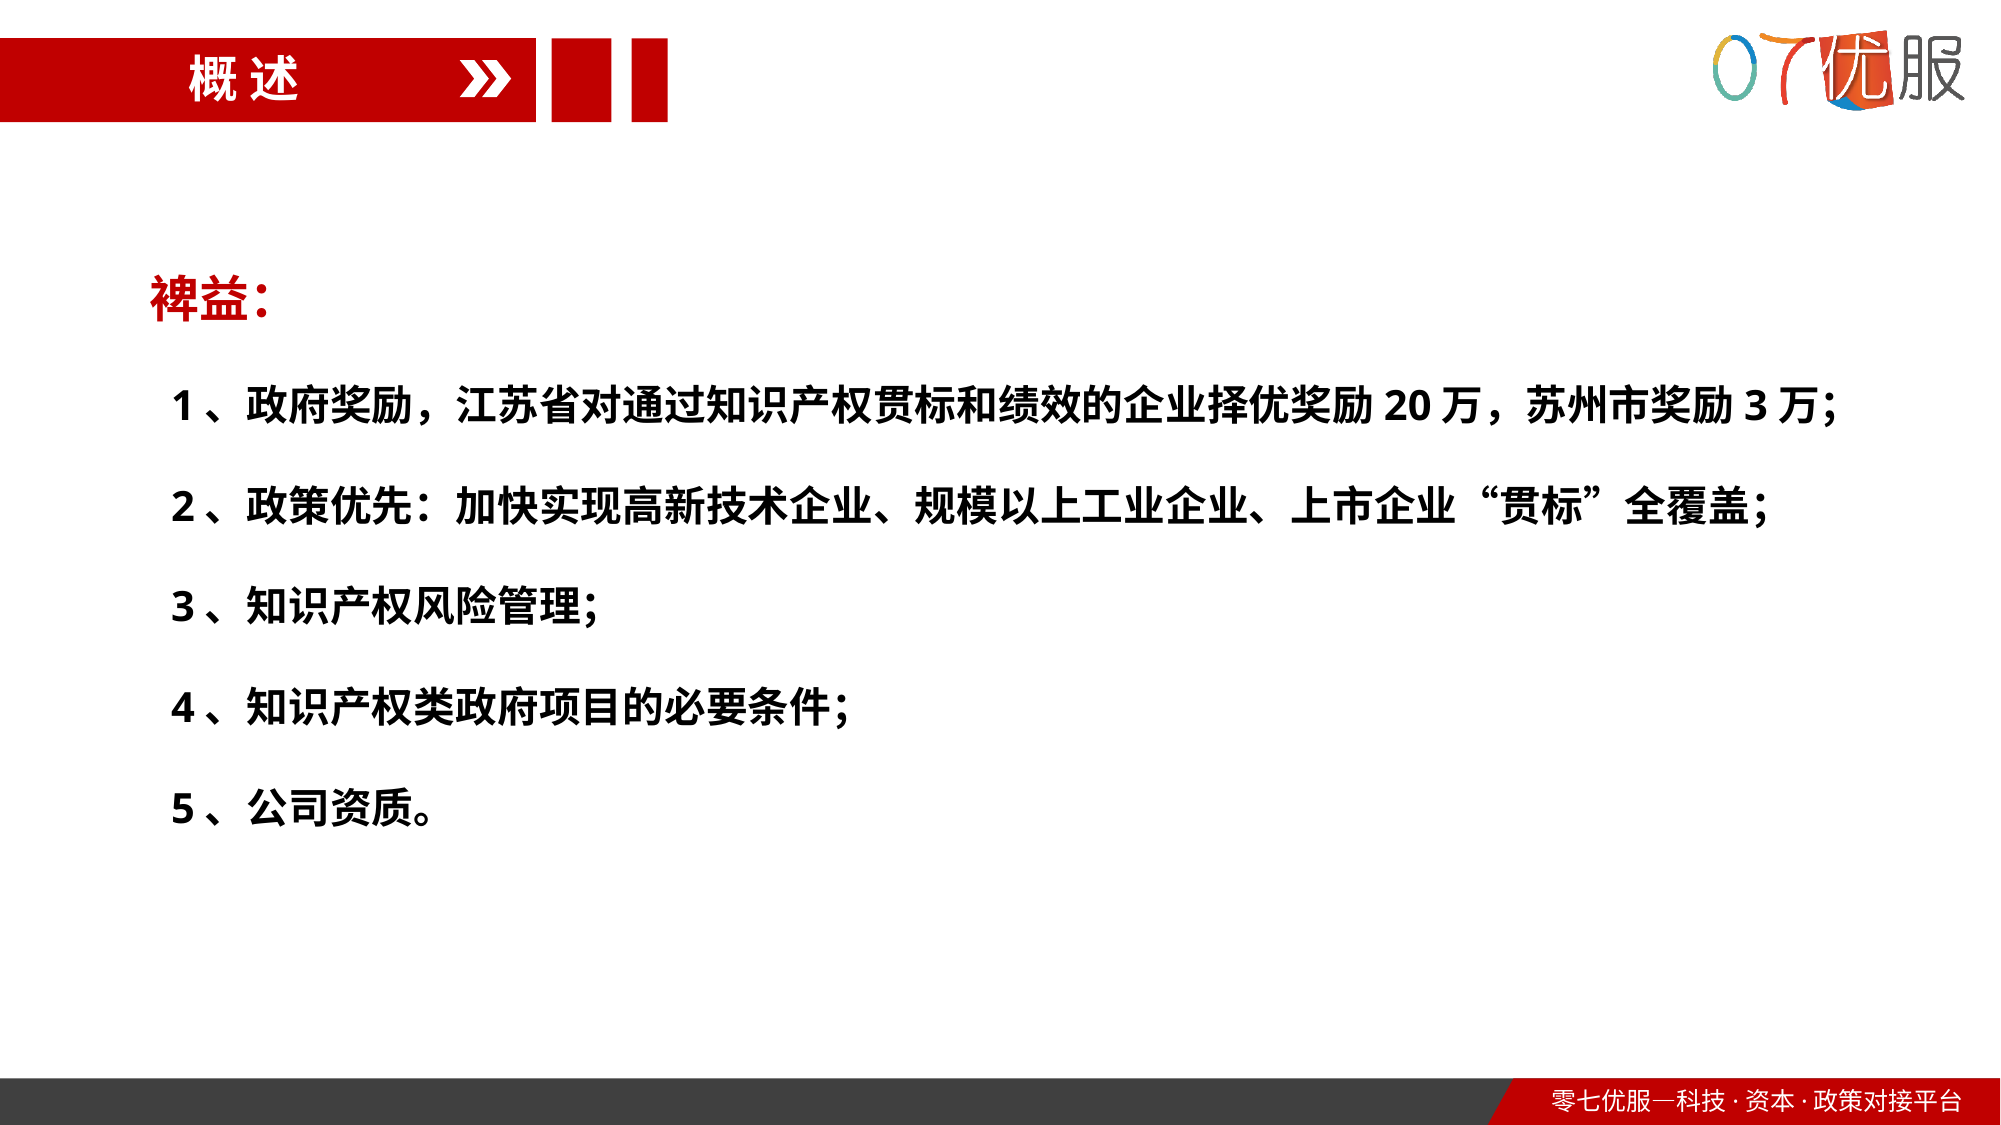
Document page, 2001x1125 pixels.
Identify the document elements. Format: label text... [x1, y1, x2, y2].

text_box 概 述 [77, 39, 410, 115]
text_box 裨益： 1、政府奖励，江苏省对通过知识产权贯标和绩效的企业择优奖励20万，苏州市奖励3万； 2、政策优先：加快实现高新技术企业、规模以上工业企业、上市企业“贯标”全覆盖； 3、知识产权风险管理； 4、知识产权类政府项目的必要条件； 5、公司资质。 [134, 200, 1906, 1022]
picture [1708, 28, 1983, 121]
